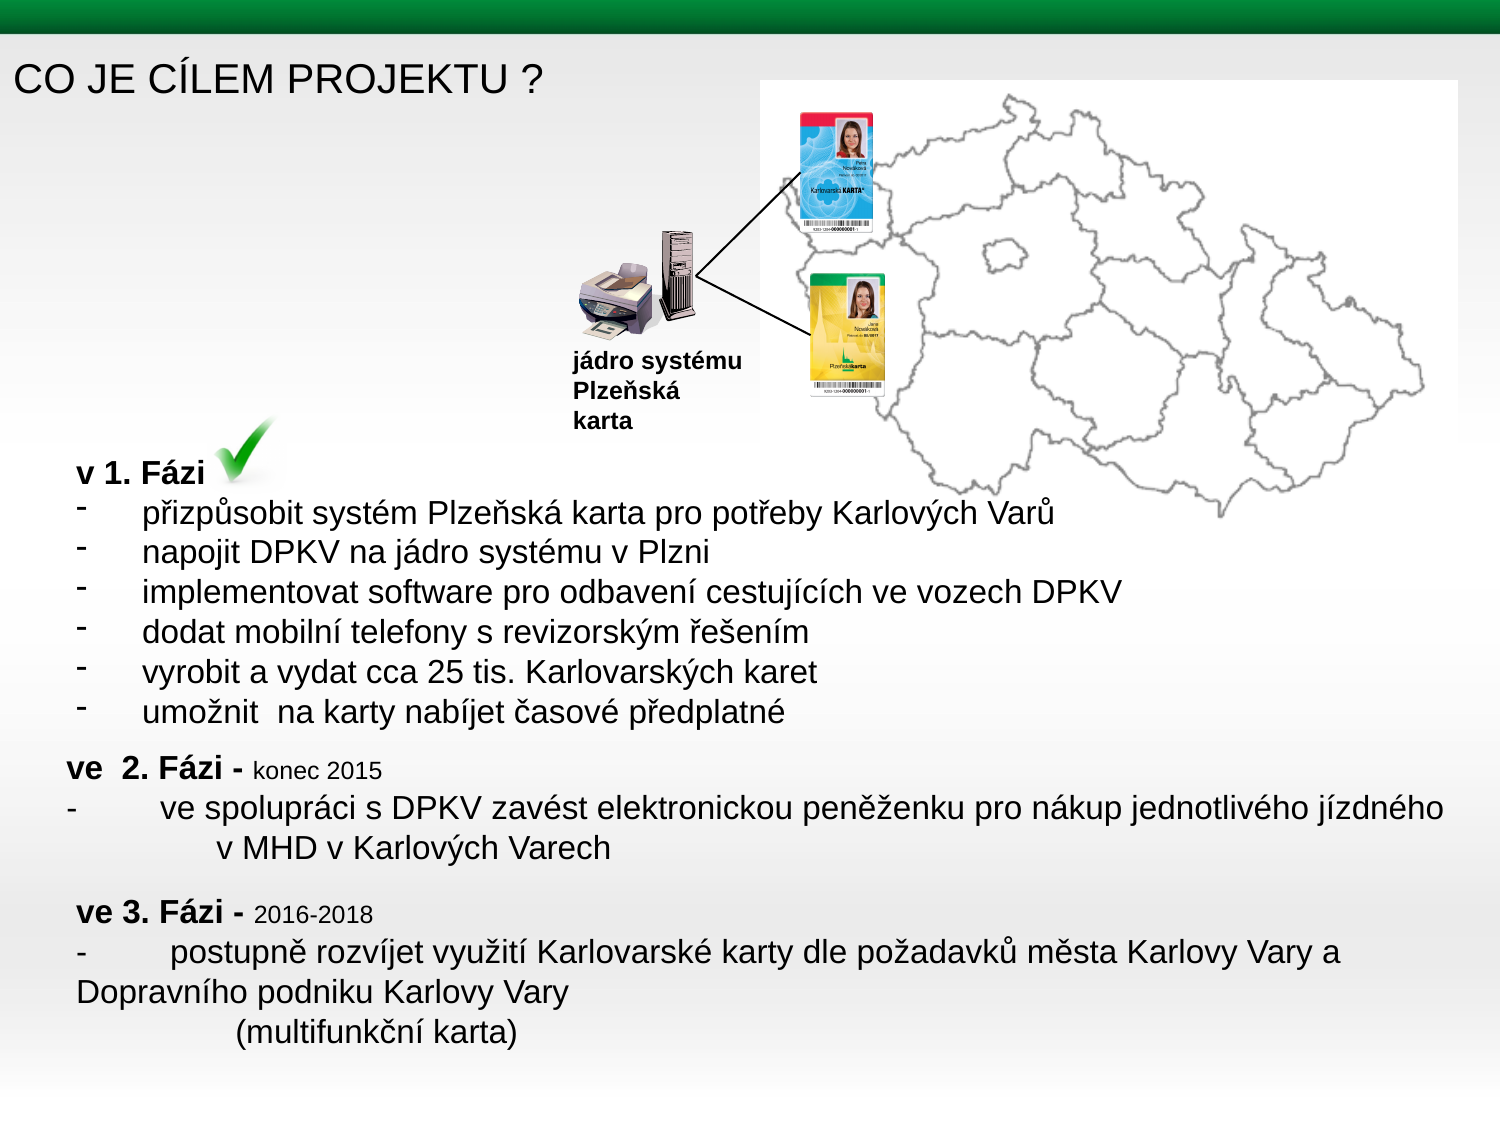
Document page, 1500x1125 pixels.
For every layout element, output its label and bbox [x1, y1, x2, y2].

text_box [695, 275, 811, 336]
text_box [557, 230, 761, 444]
picture [0, 0, 1500, 1125]
text_box [695, 172, 801, 277]
